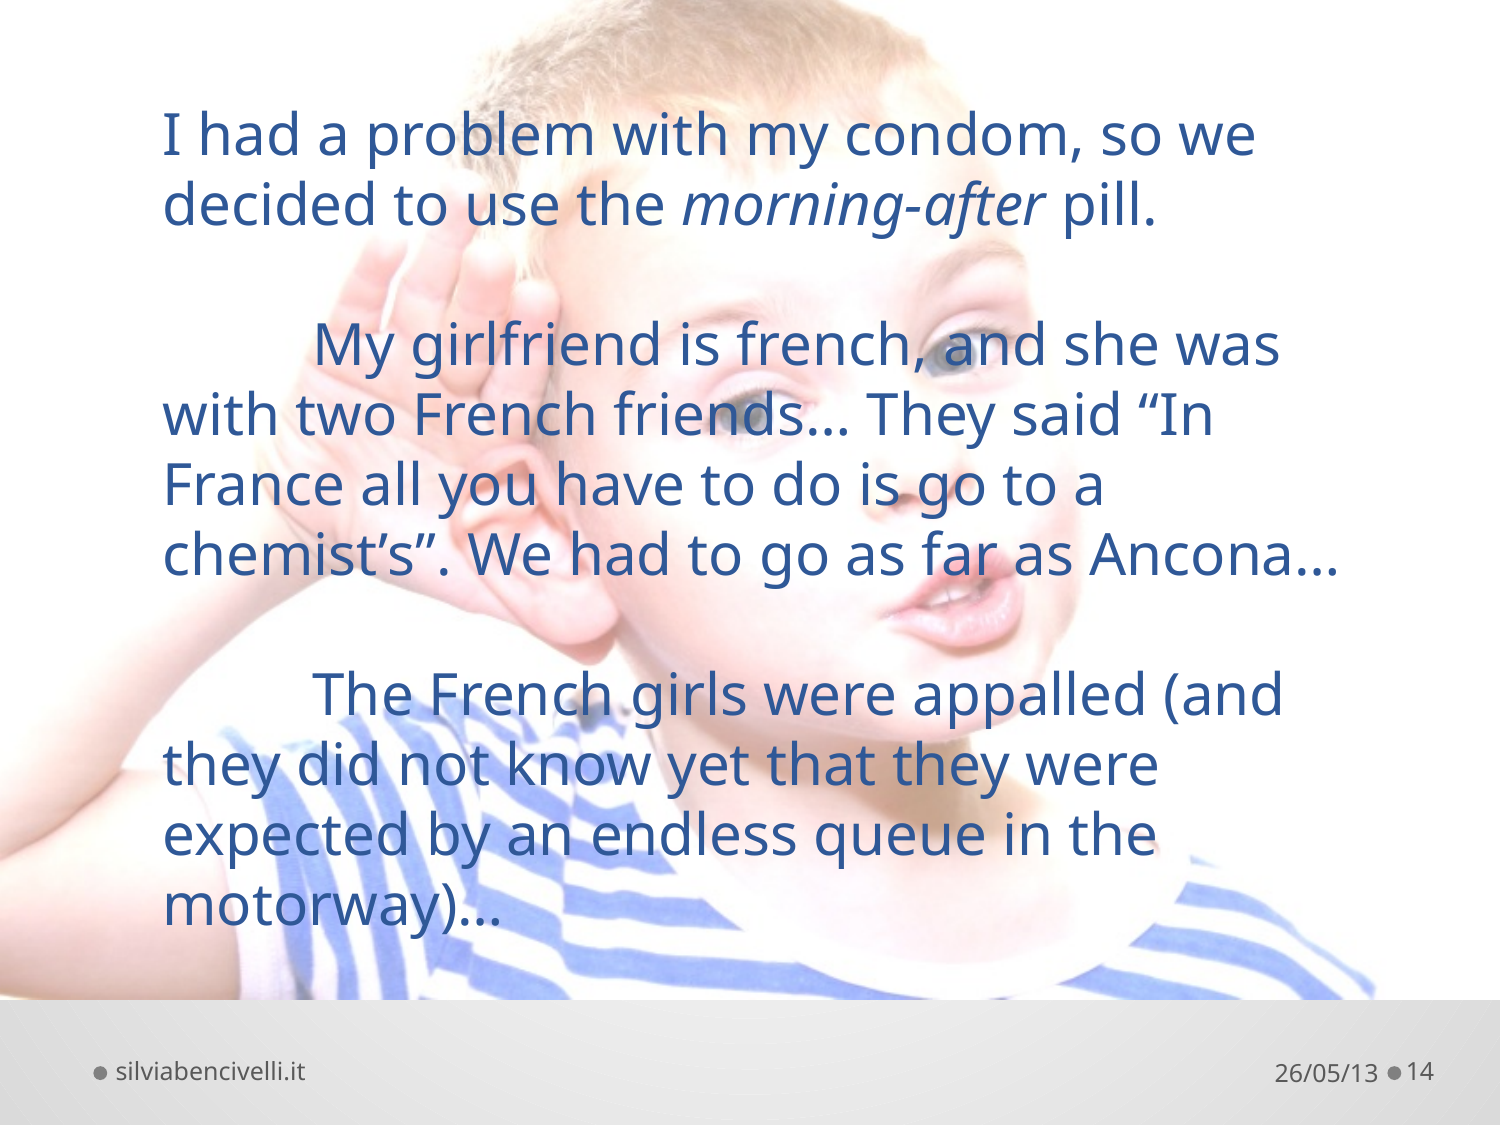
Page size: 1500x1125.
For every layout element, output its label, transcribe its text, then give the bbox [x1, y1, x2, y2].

footer silviabencivelli.it [108, 1042, 576, 1103]
picture [0, 0, 1500, 1001]
slide_number 14 [1401, 1042, 1494, 1103]
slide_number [1043, 1042, 1386, 1103]
